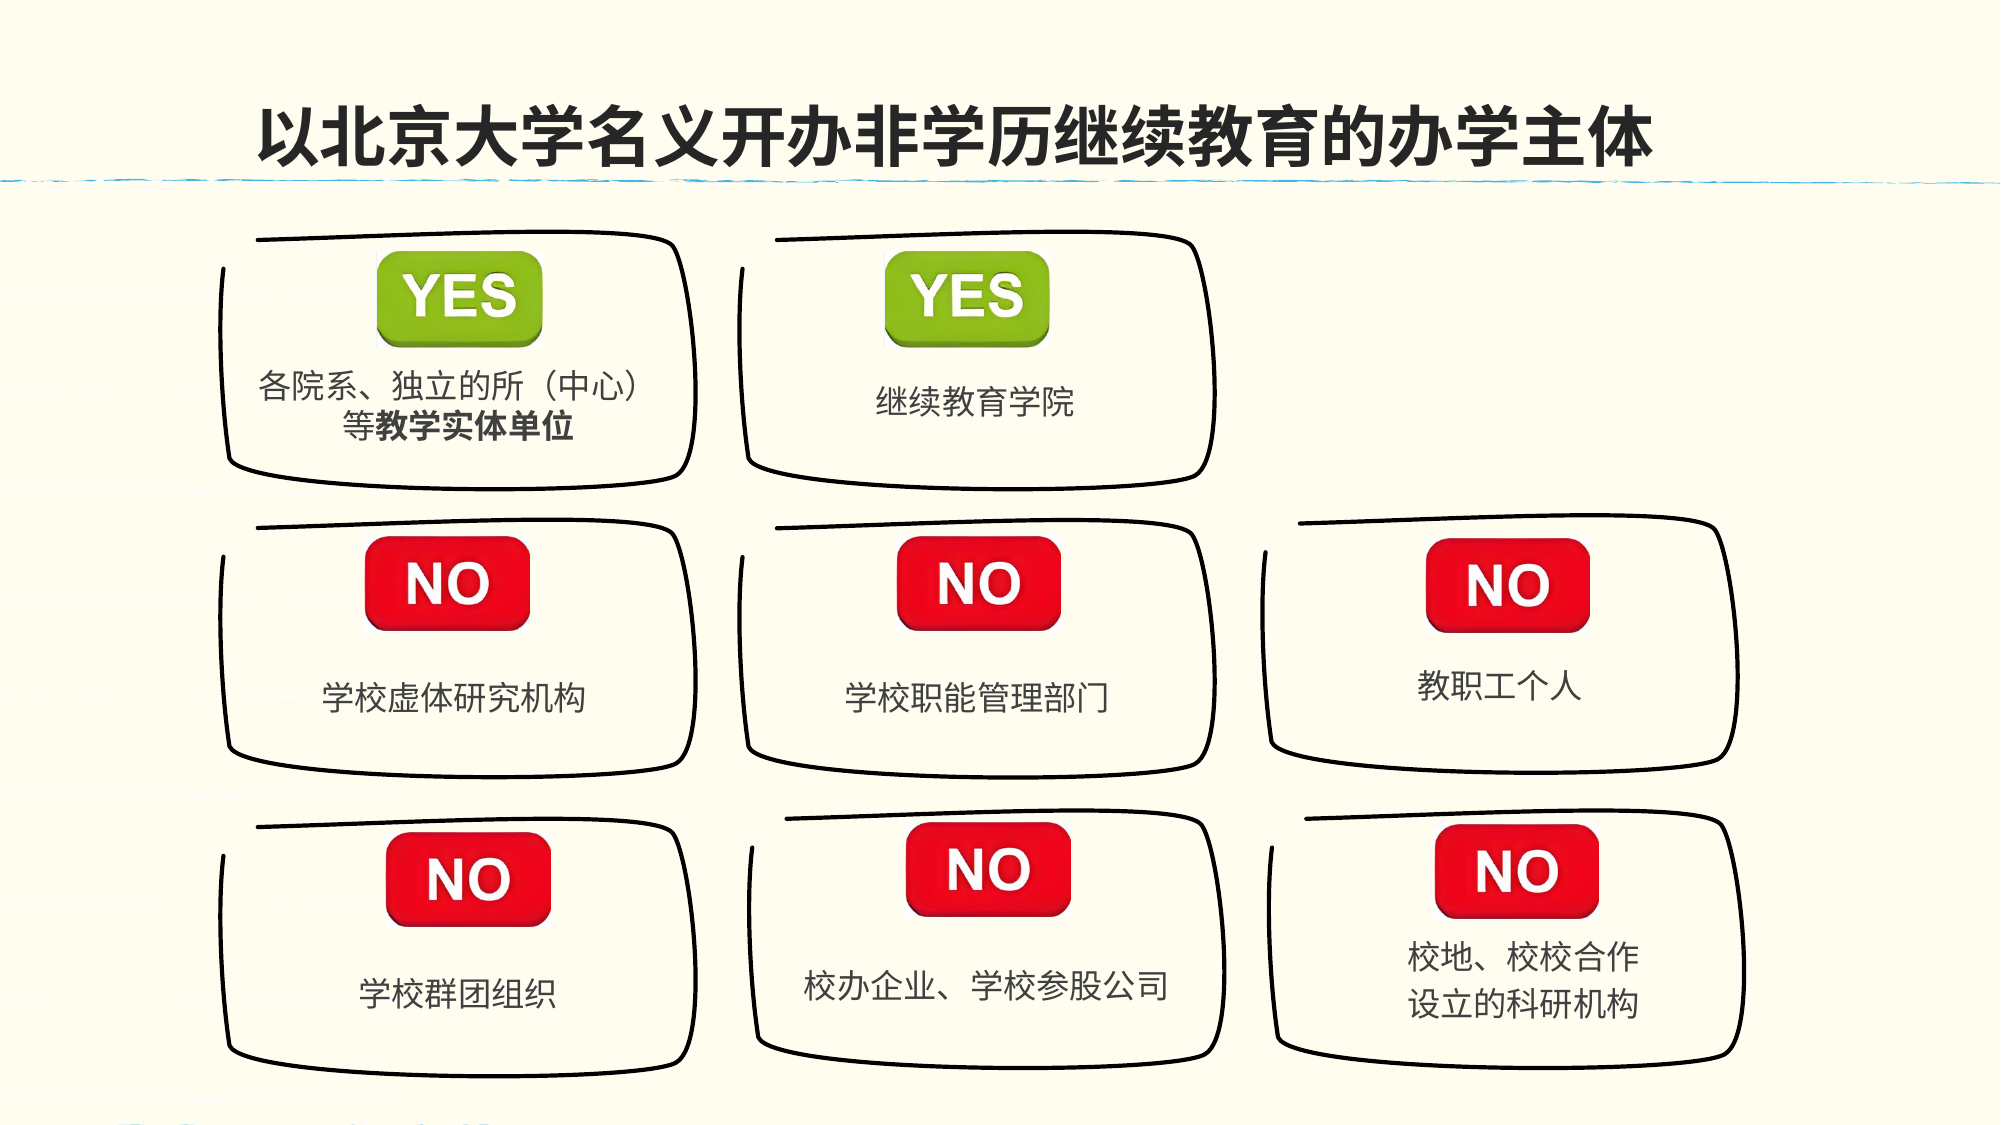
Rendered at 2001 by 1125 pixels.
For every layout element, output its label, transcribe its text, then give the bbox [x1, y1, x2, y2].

picture [364, 536, 530, 631]
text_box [739, 519, 1215, 778]
picture [905, 822, 1071, 917]
picture [896, 536, 1062, 631]
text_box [748, 810, 1225, 1069]
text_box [1262, 514, 1738, 774]
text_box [220, 231, 696, 490]
picture [376, 251, 543, 348]
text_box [220, 818, 696, 1077]
text_box 以北京大学名义开办非学历继续教育的办学主体 [238, 87, 1792, 183]
picture [884, 251, 1051, 348]
picture [1424, 538, 1591, 633]
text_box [739, 231, 1215, 490]
picture [385, 832, 551, 927]
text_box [1268, 810, 1745, 1069]
picture [1434, 824, 1600, 919]
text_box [220, 519, 696, 778]
